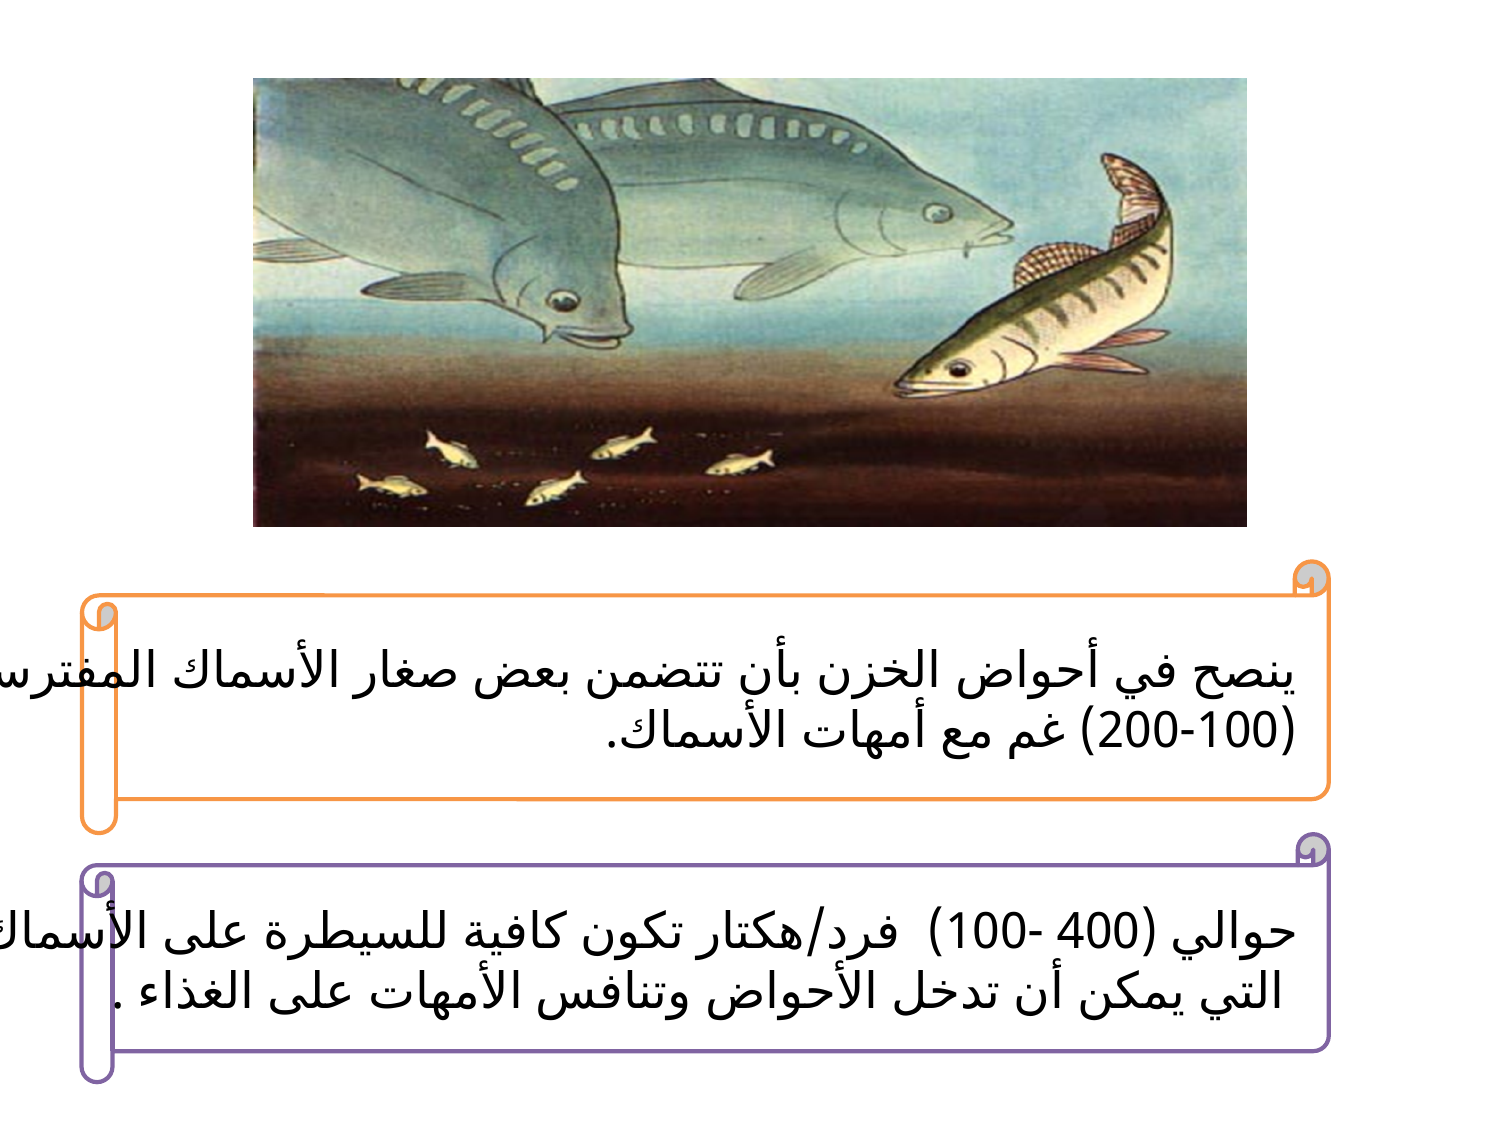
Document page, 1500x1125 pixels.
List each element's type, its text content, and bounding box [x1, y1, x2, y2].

text_box ينصح في أحواض الخزن بأن تتضمن بعض صغار الأسماك المفترسة (200-100) غم مع أمهات الأسماك. [79, 559, 1331, 836]
text_box حوالي (400 -100) فرد/هكتار تكون كافية للسيطرة على الأسماك الغريبة التي يمكن أن تدخل الأحواض وتنافس الأمهات على الغذاء . [79, 832, 1331, 1085]
picture [253, 77, 1247, 528]
